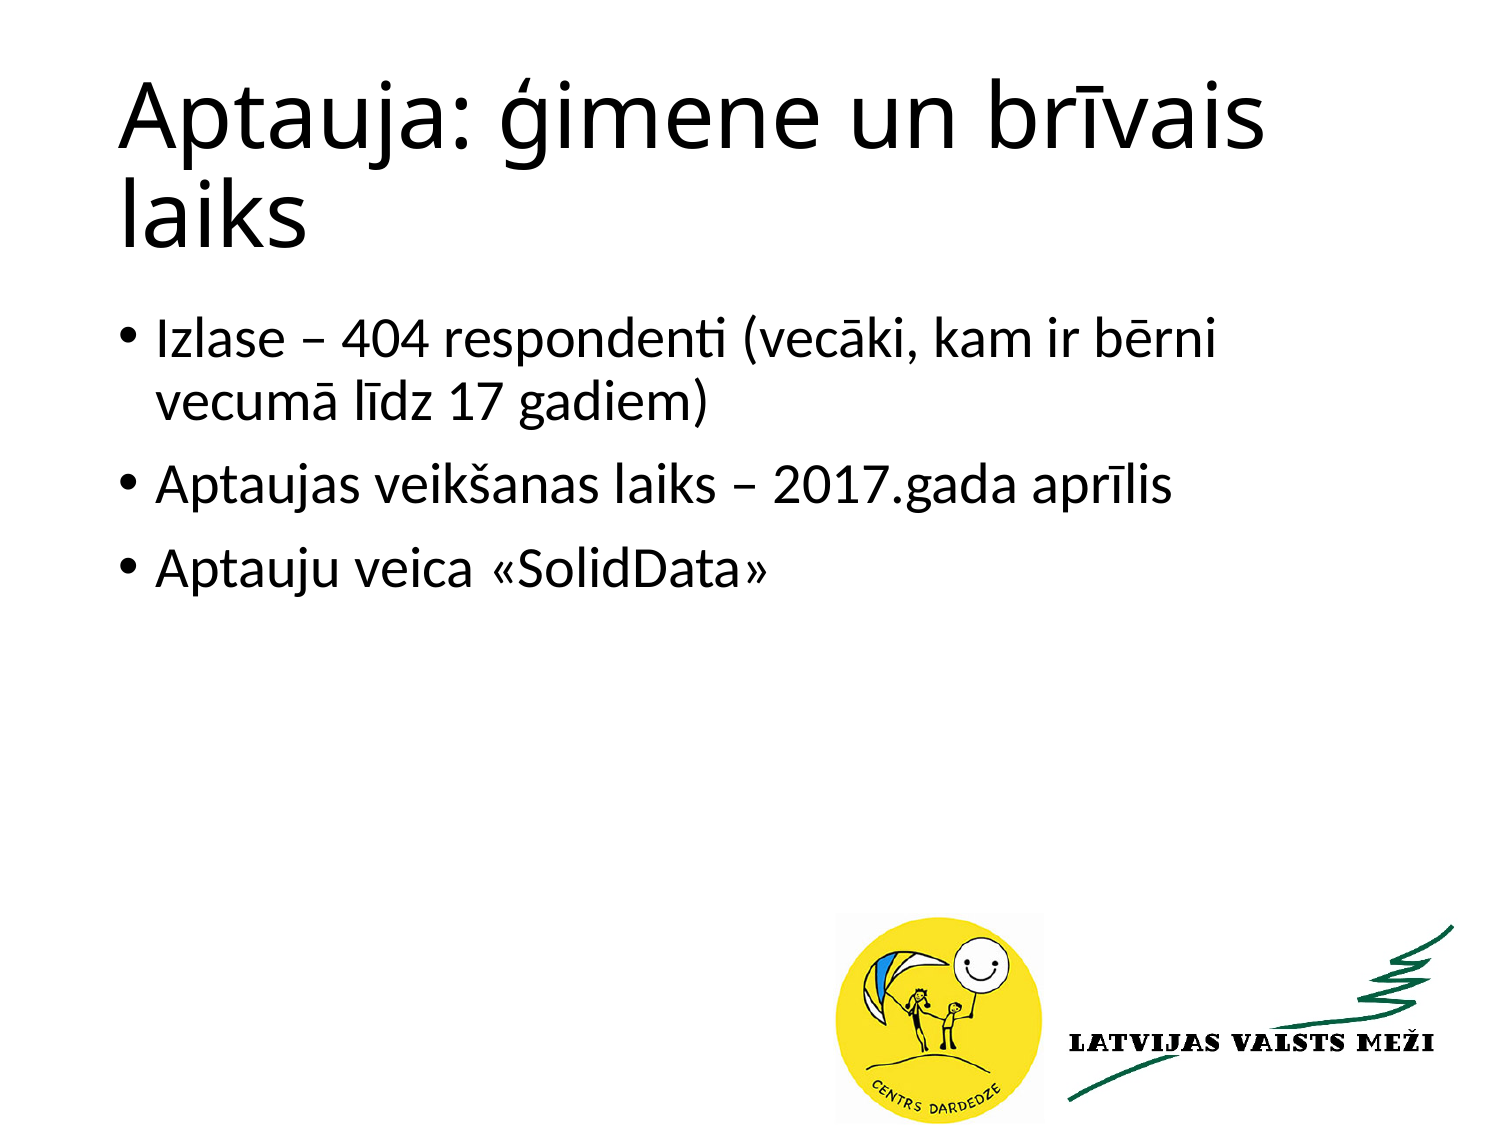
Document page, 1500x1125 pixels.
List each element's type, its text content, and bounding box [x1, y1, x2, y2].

list Izlase – 404 respondenti (vecāki, kam ir bērni vecumā līdz 17 gadiem) Aptaujas veikšanas laiks – 2017.gada aprīlis Aptauju veica «SolidData» [103, 299, 1397, 1014]
title Aptauja: ģimene un brīvais laiks [103, 59, 1397, 278]
picture [832, 907, 1477, 1125]
